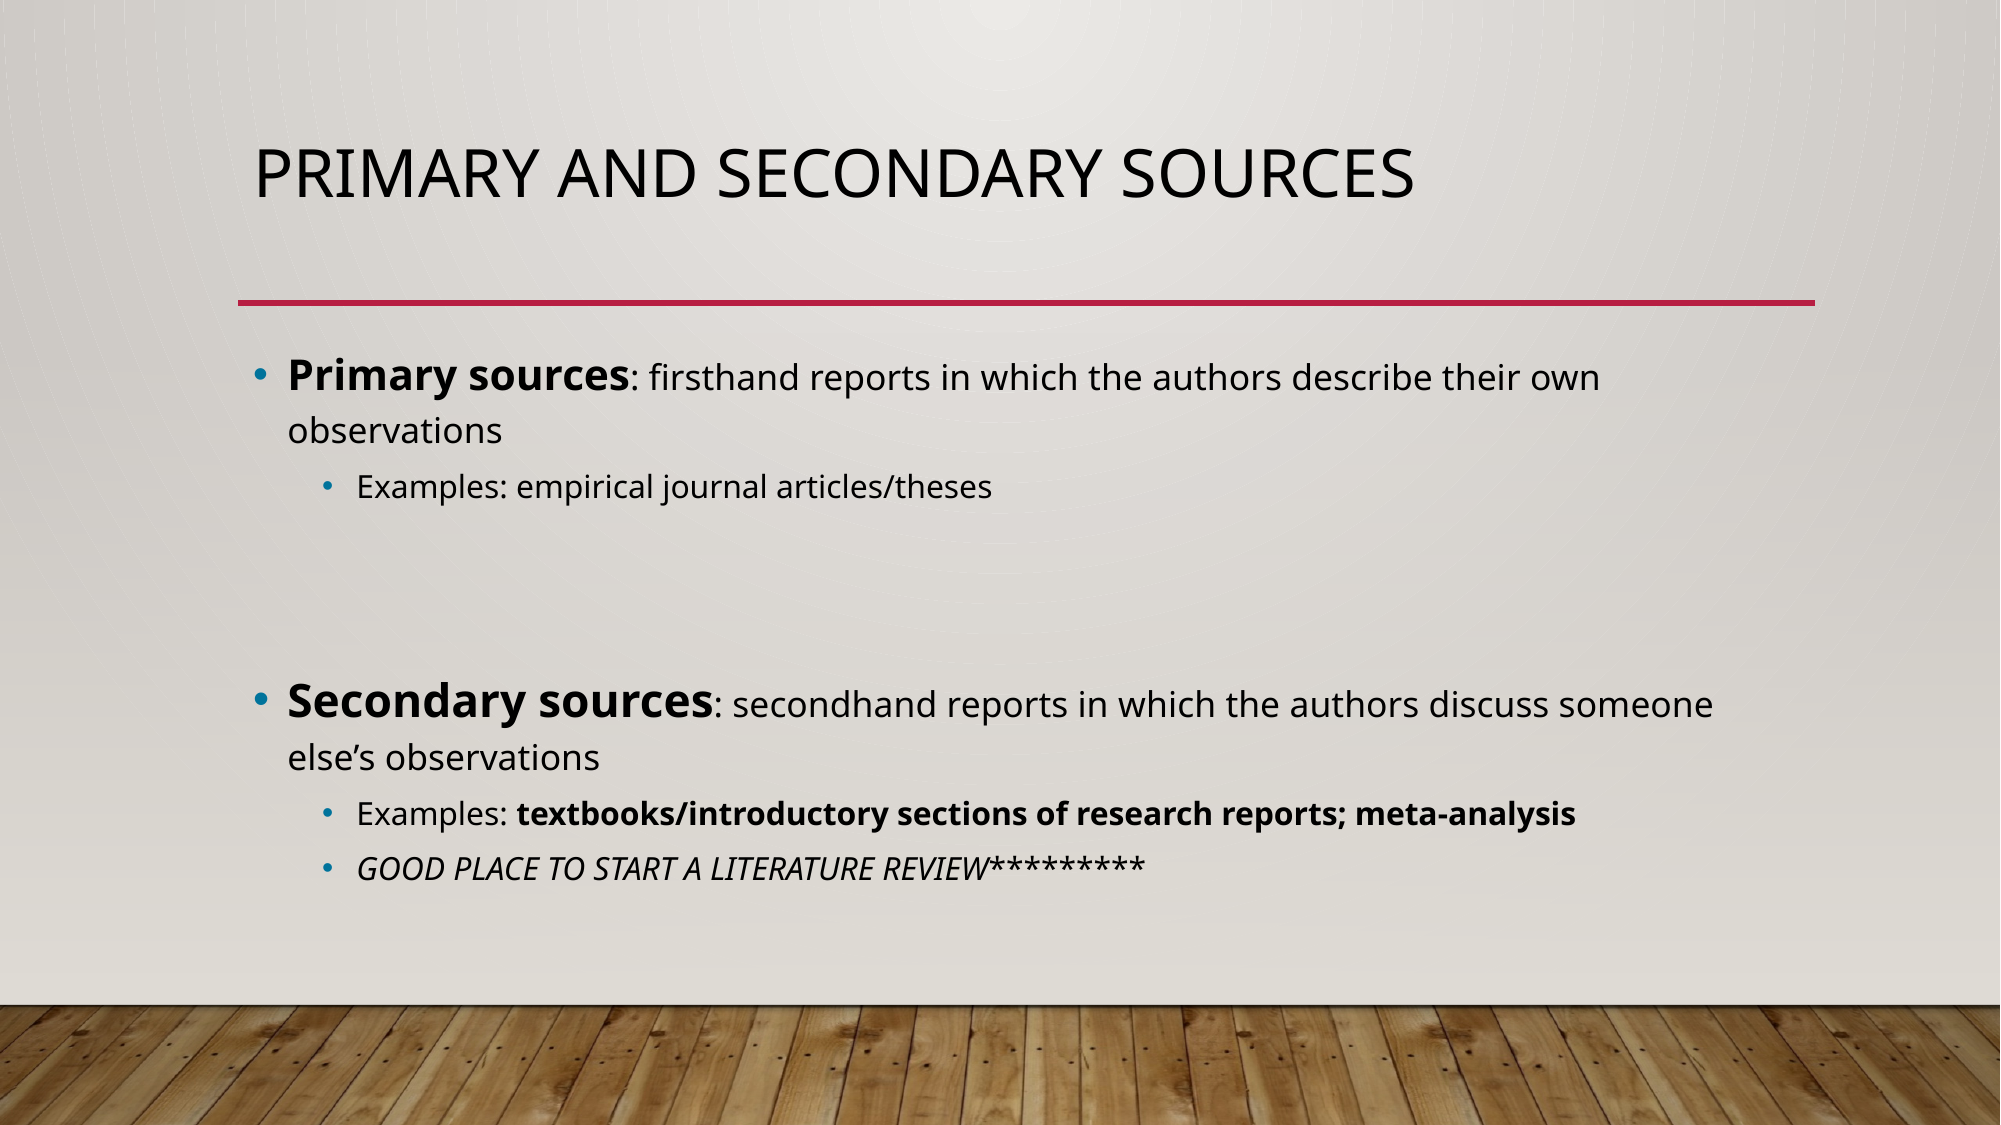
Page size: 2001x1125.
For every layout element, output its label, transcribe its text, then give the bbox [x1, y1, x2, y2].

title Primary and Secondary Sources [238, 131, 1814, 305]
picture [0, 1005, 2000, 1125]
list Primary sources: firsthand reports in which the authors describe their own observations Examples: empirical journal articles/theses Secondary sources: secondhand reports in which the authors discuss someone else’s observations Examples: textbooks/introductory sections of research reports; meta-analysis GOOD PLACE TO START A LITERATURE REVIEW********* [238, 330, 1814, 897]
